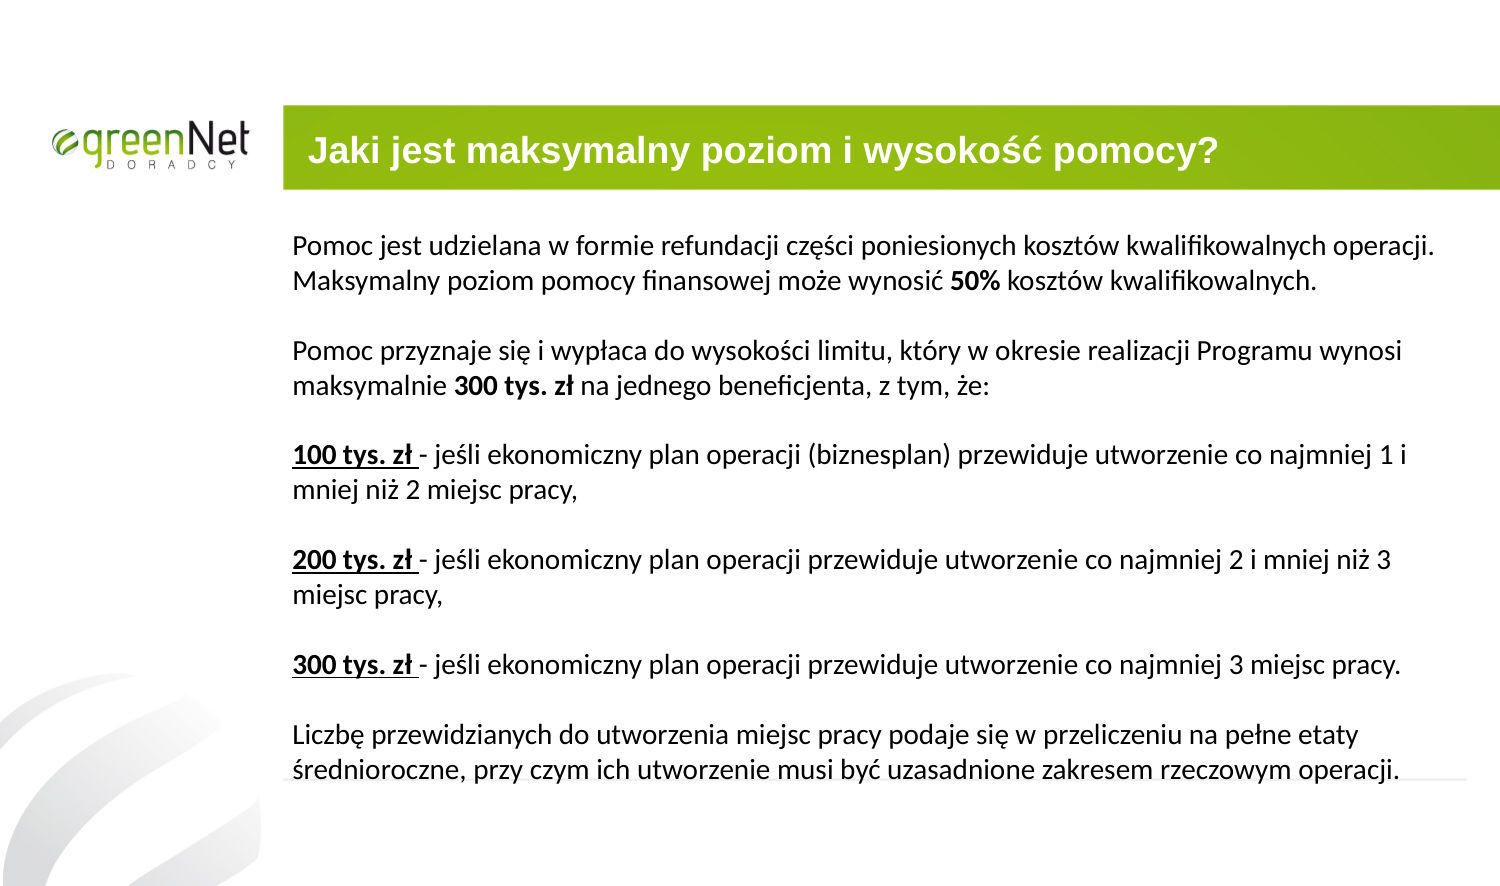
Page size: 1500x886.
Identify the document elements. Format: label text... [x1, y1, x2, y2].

text_box Pomoc jest udzielana w formie refundacji części poniesionych kosztów kwalifikowalnych operacji. Maksymalny poziom pomocy finansowej może wynosić 50% kosztów kwalifikowalnych. Pomoc przyznaje się i wypłaca do wysokości limitu, który w okresie realizacji Programu wynosi maksymalnie 300 tys. zł na jednego beneficjenta, z tym, że: 100 tys. zł - jeśli ekonomiczny plan operacji (biznesplan) przewiduje utworzenie co najmniej 1 i mniej niż 2 miejsc pracy, 200 tys. zł - jeśli ekonomiczny plan operacji przewiduje utworzenie co najmniej 2 i mniej niż 3 miejsc pracy, 300 tys. zł - jeśli ekonomiczny plan operacji przewiduje utworzenie co najmniej 3 miejsc pracy. Liczbę przewidzianych do utworzenia miejsc pracy podaje się w przeliczeniu na pełne etaty średnioroczne, przy czym ich utworzenie musi być uzasadnione zakresem rzeczowym operacji. [277, 218, 1483, 793]
title Jaki jest maksymalny poziom i wysokość pomocy? [292, 114, 1483, 184]
picture [0, 0, 1500, 886]
